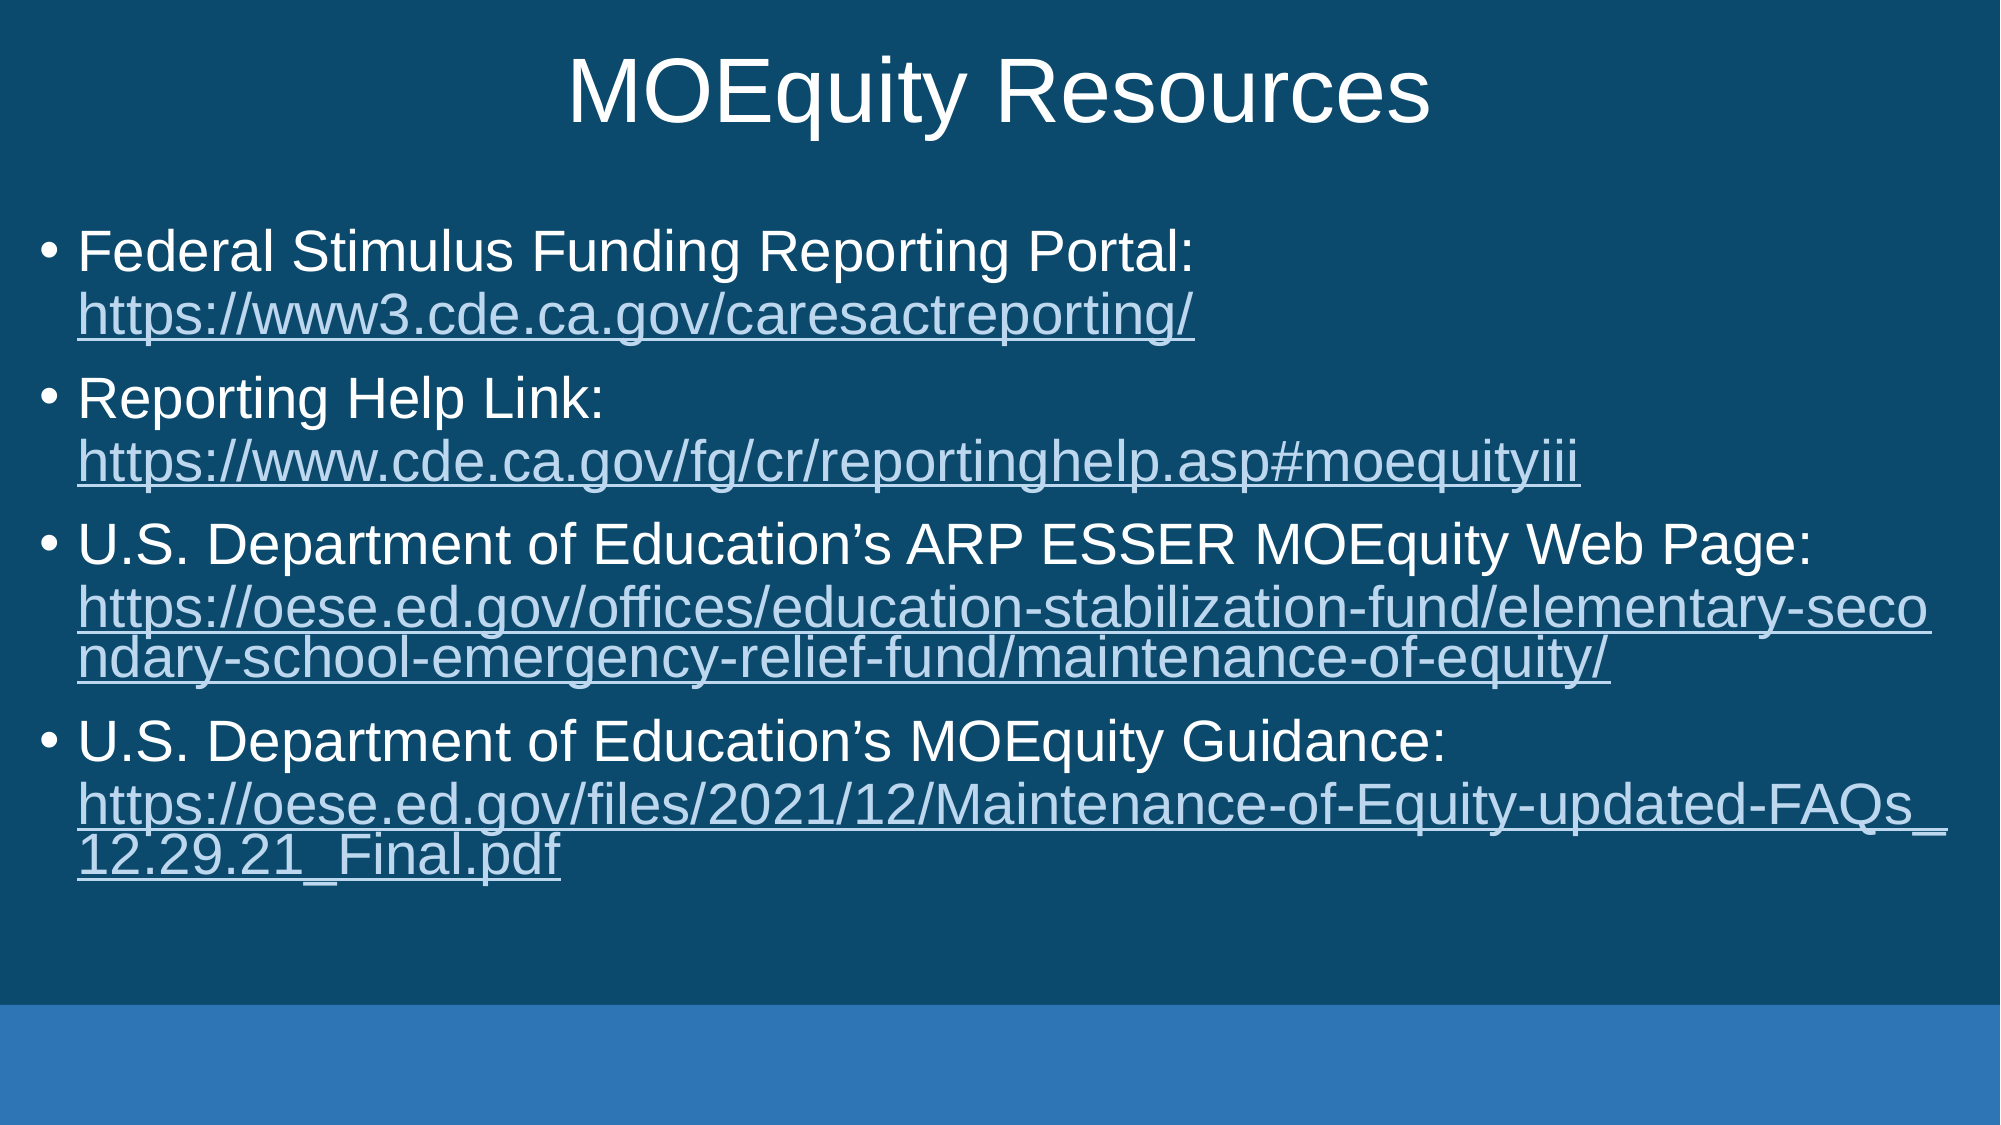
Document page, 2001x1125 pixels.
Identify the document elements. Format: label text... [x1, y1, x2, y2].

title MOEquity Resources [24, 0, 1975, 187]
list Federal Stimulus Funding Reporting Portal: https://www3.cde.ca.gov/caresactreporting/ Reporting Help Link: https://www.cde.ca.gov/fg/cr/reportinghelp.asp#moequityiii U.S. Department of Education’s ARP ESSER MOEquity Web Page: https://oese.ed.gov/offices/education-stabilization-fund/elementary-secondary-school-emergency-relief-fund/maintenance-of-equity/ U.S. Department of Education’s MOEquity Guidance: https://oese.ed.gov/files/2021/12/Maintenance-of-Equity-updated-FAQs_12.29.21_Final.pdf [24, 213, 1975, 983]
